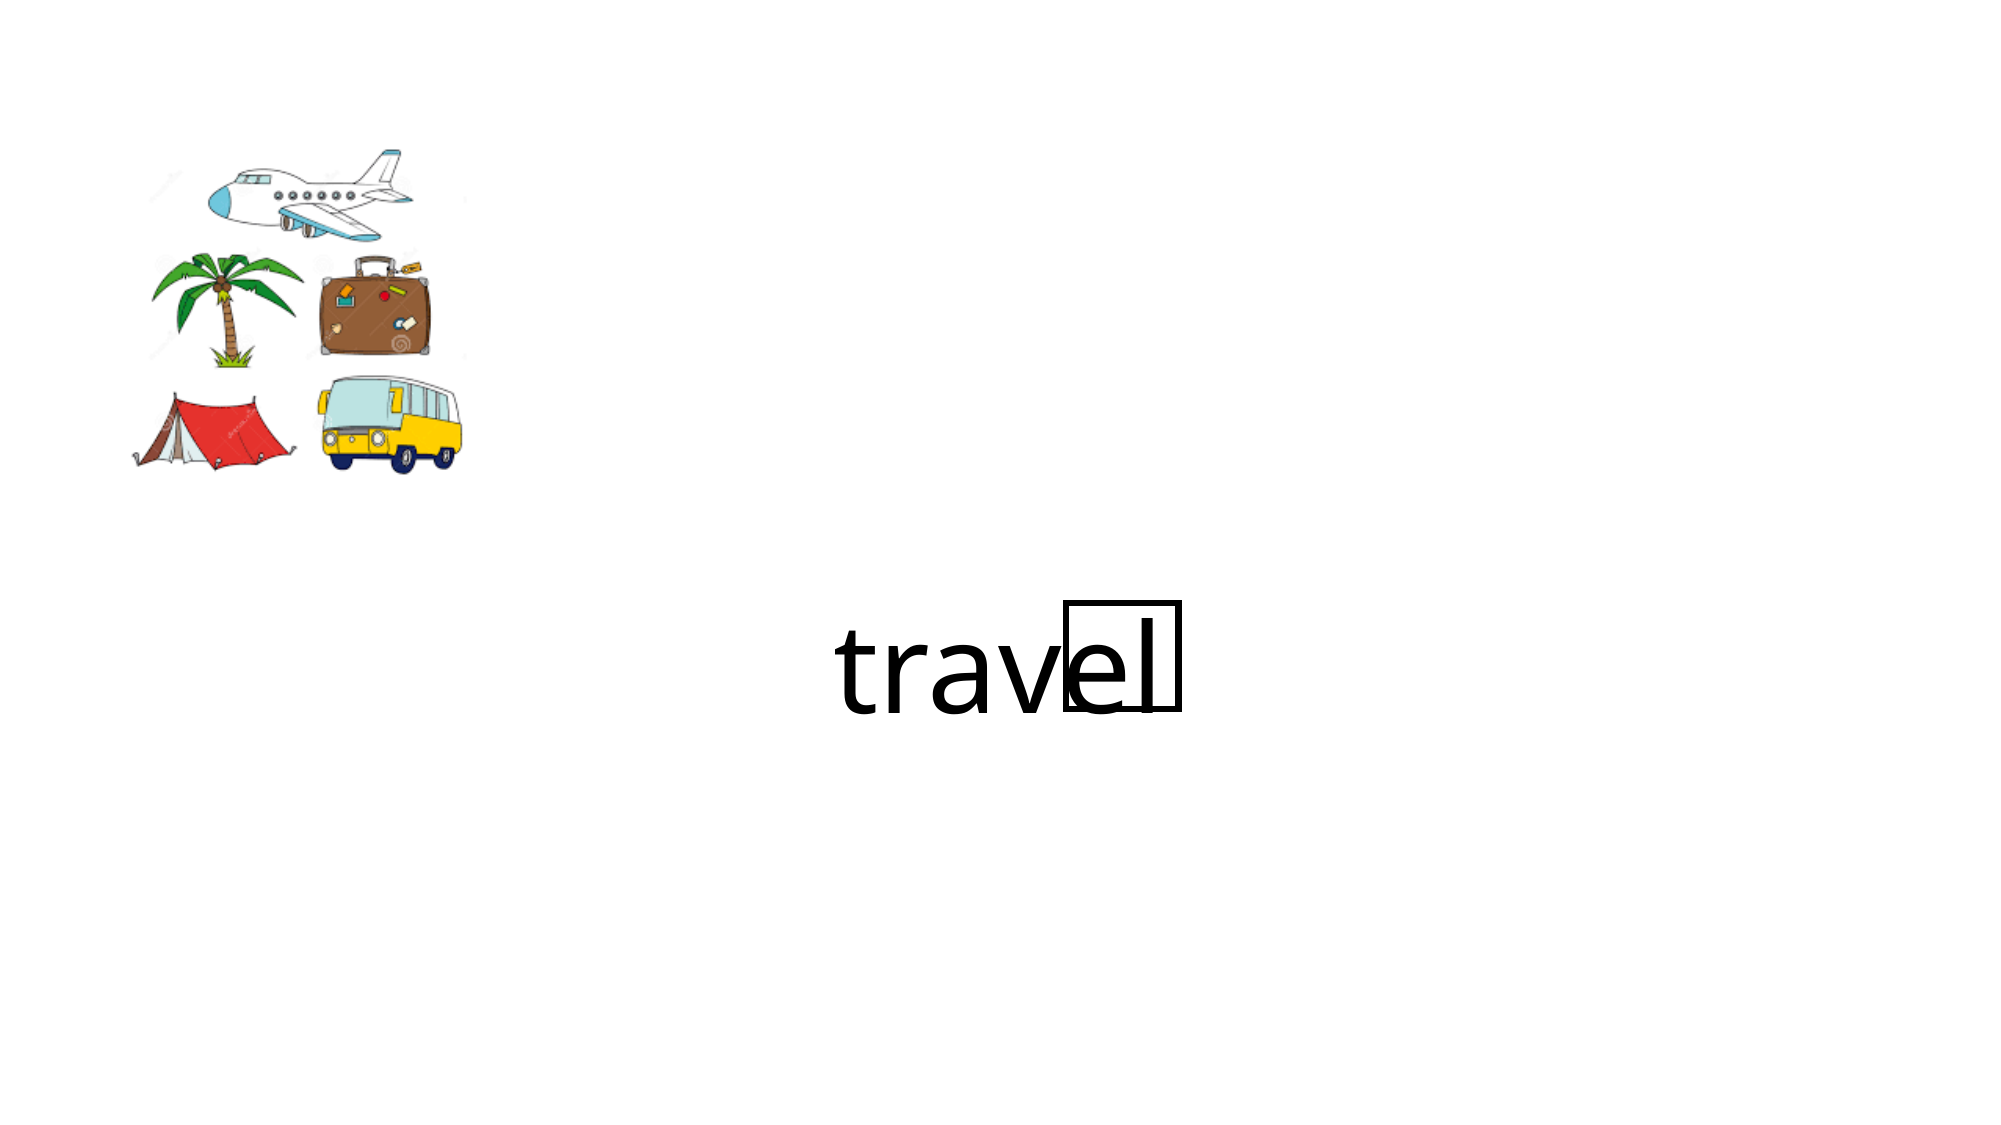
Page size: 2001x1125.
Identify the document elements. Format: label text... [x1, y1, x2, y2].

text_box [1065, 602, 1180, 710]
title travel [136, 505, 1862, 749]
picture [127, 142, 467, 475]
